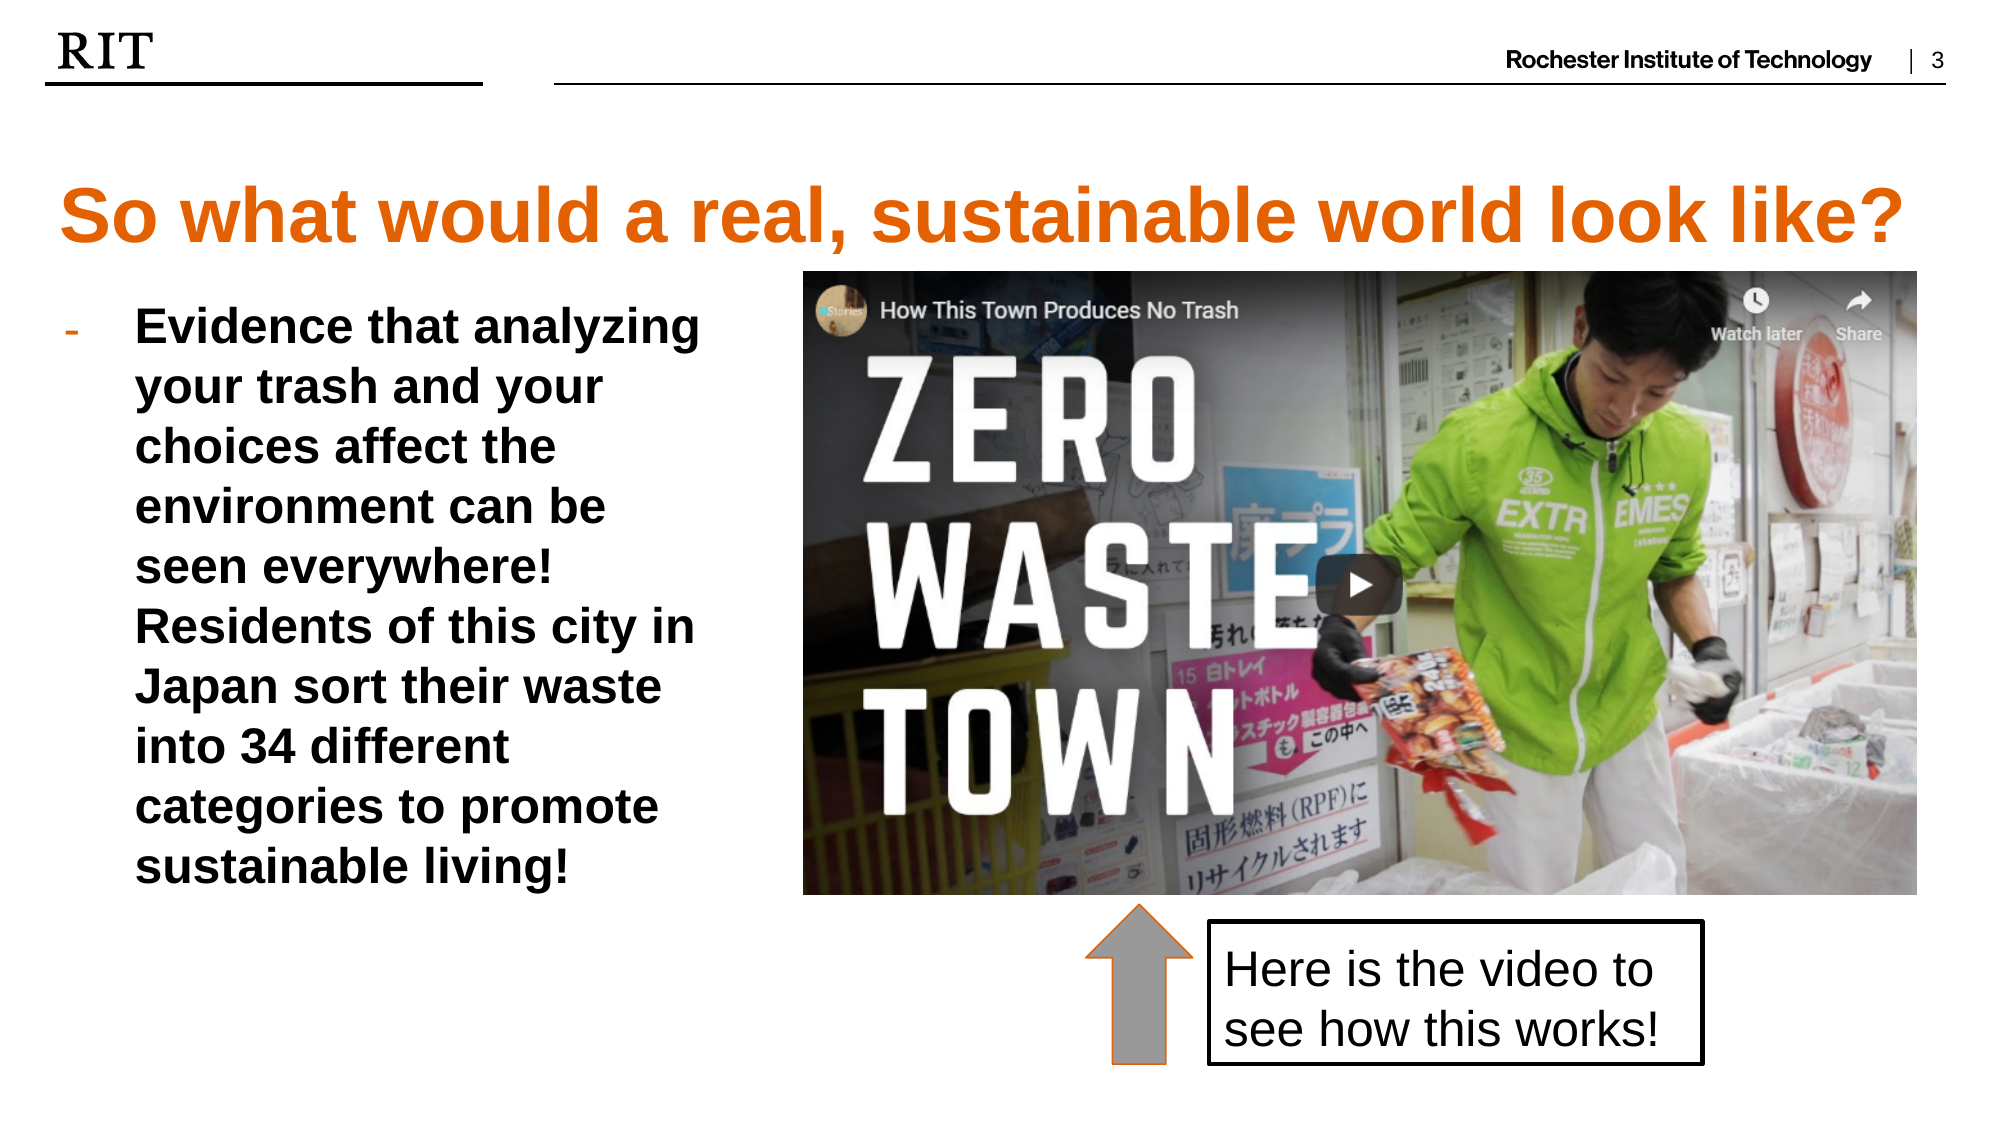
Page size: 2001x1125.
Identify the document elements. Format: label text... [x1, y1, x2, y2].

list So what would a real, sustainable world look like? [44, 157, 1946, 272]
picture [53, 24, 156, 77]
picture [802, 271, 1917, 895]
text_box [1085, 904, 1193, 1065]
list Evidence that analyzing your trash and your choices affect the environment can be seen everywhere! Residents of this city in Japan sort their waste into 34 different categories to promote sustainable living! [44, 286, 730, 1104]
picture [1507, 50, 1872, 72]
text_box Here is the video to see how this works! [1208, 921, 1703, 1064]
